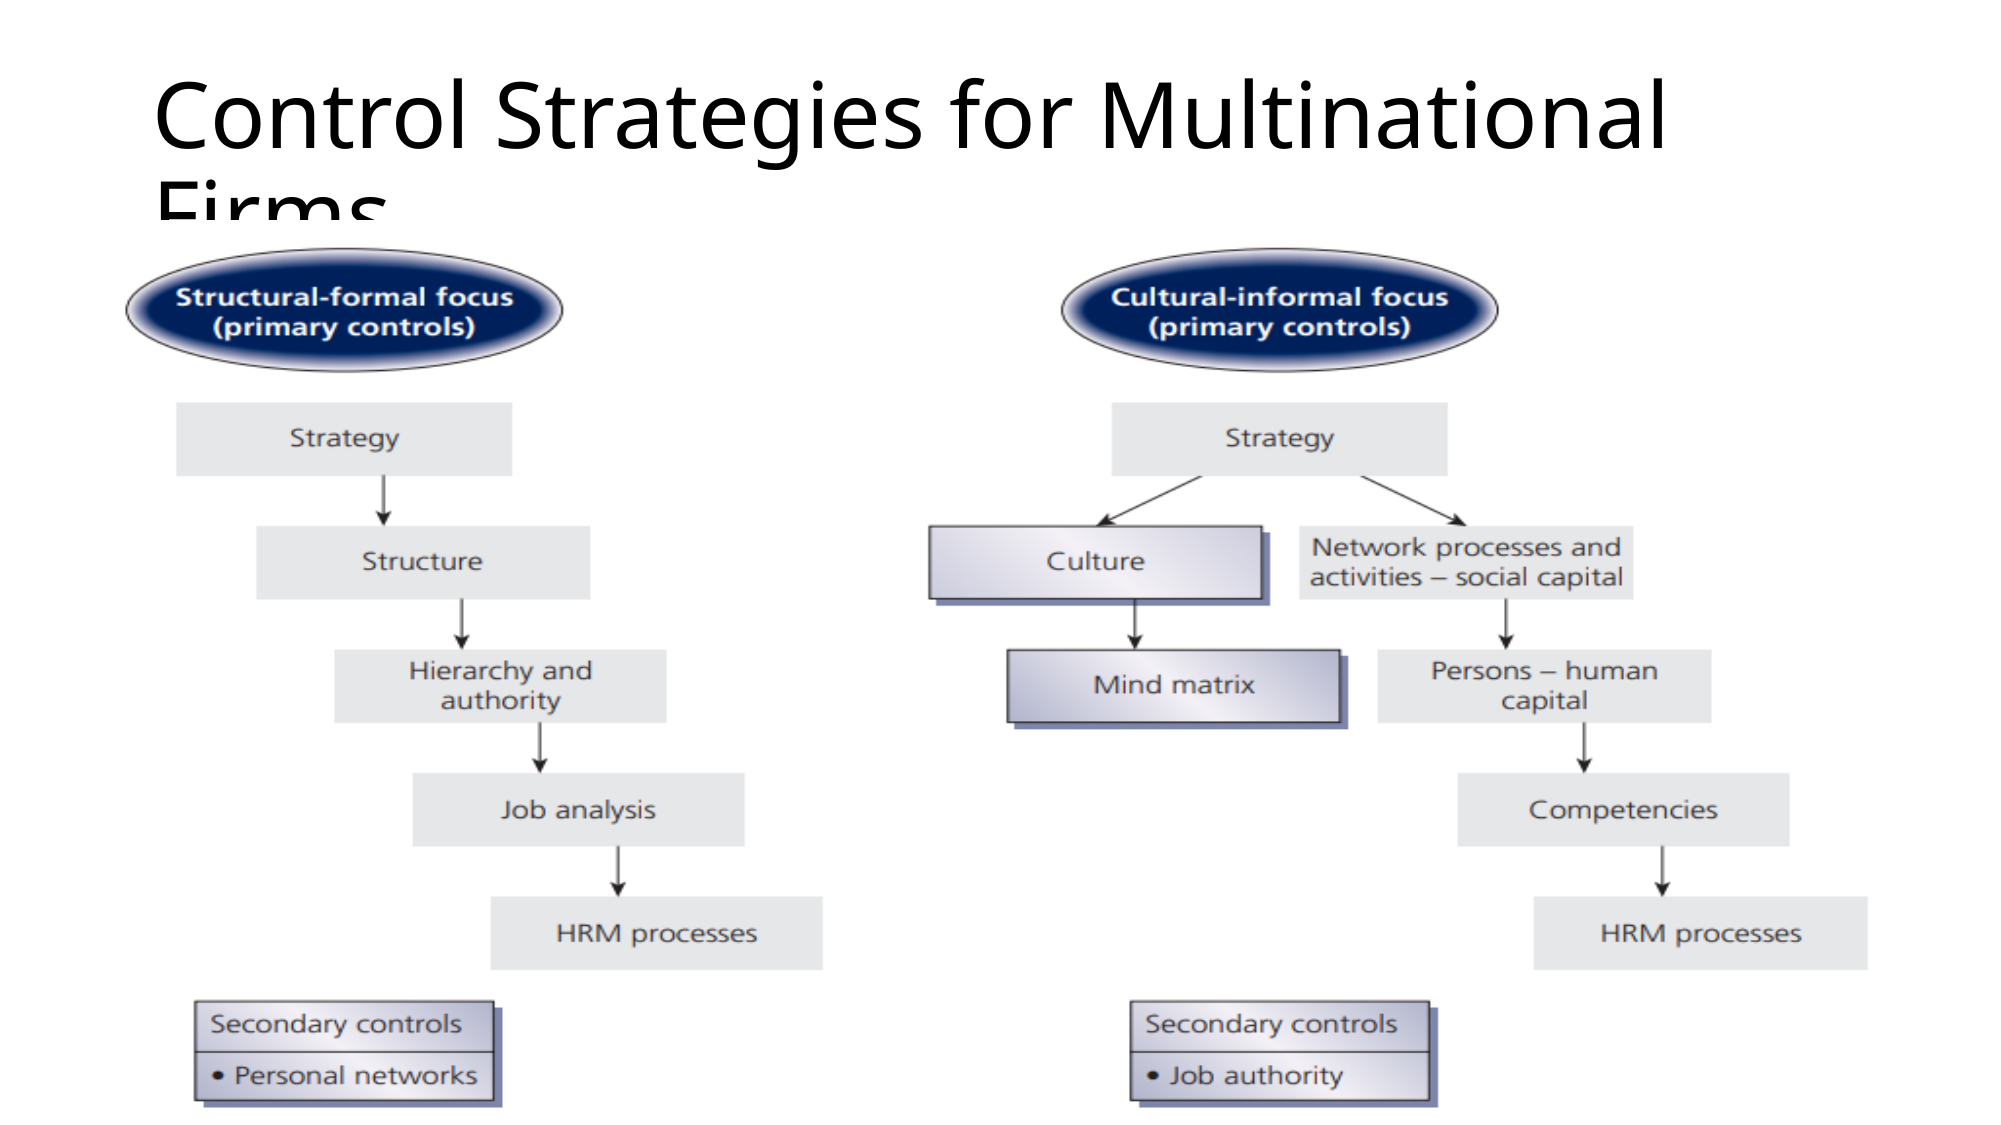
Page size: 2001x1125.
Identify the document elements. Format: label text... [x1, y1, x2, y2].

picture [83, 220, 1921, 1125]
title Control Strategies for Multinational Firms [137, 59, 1863, 220]
